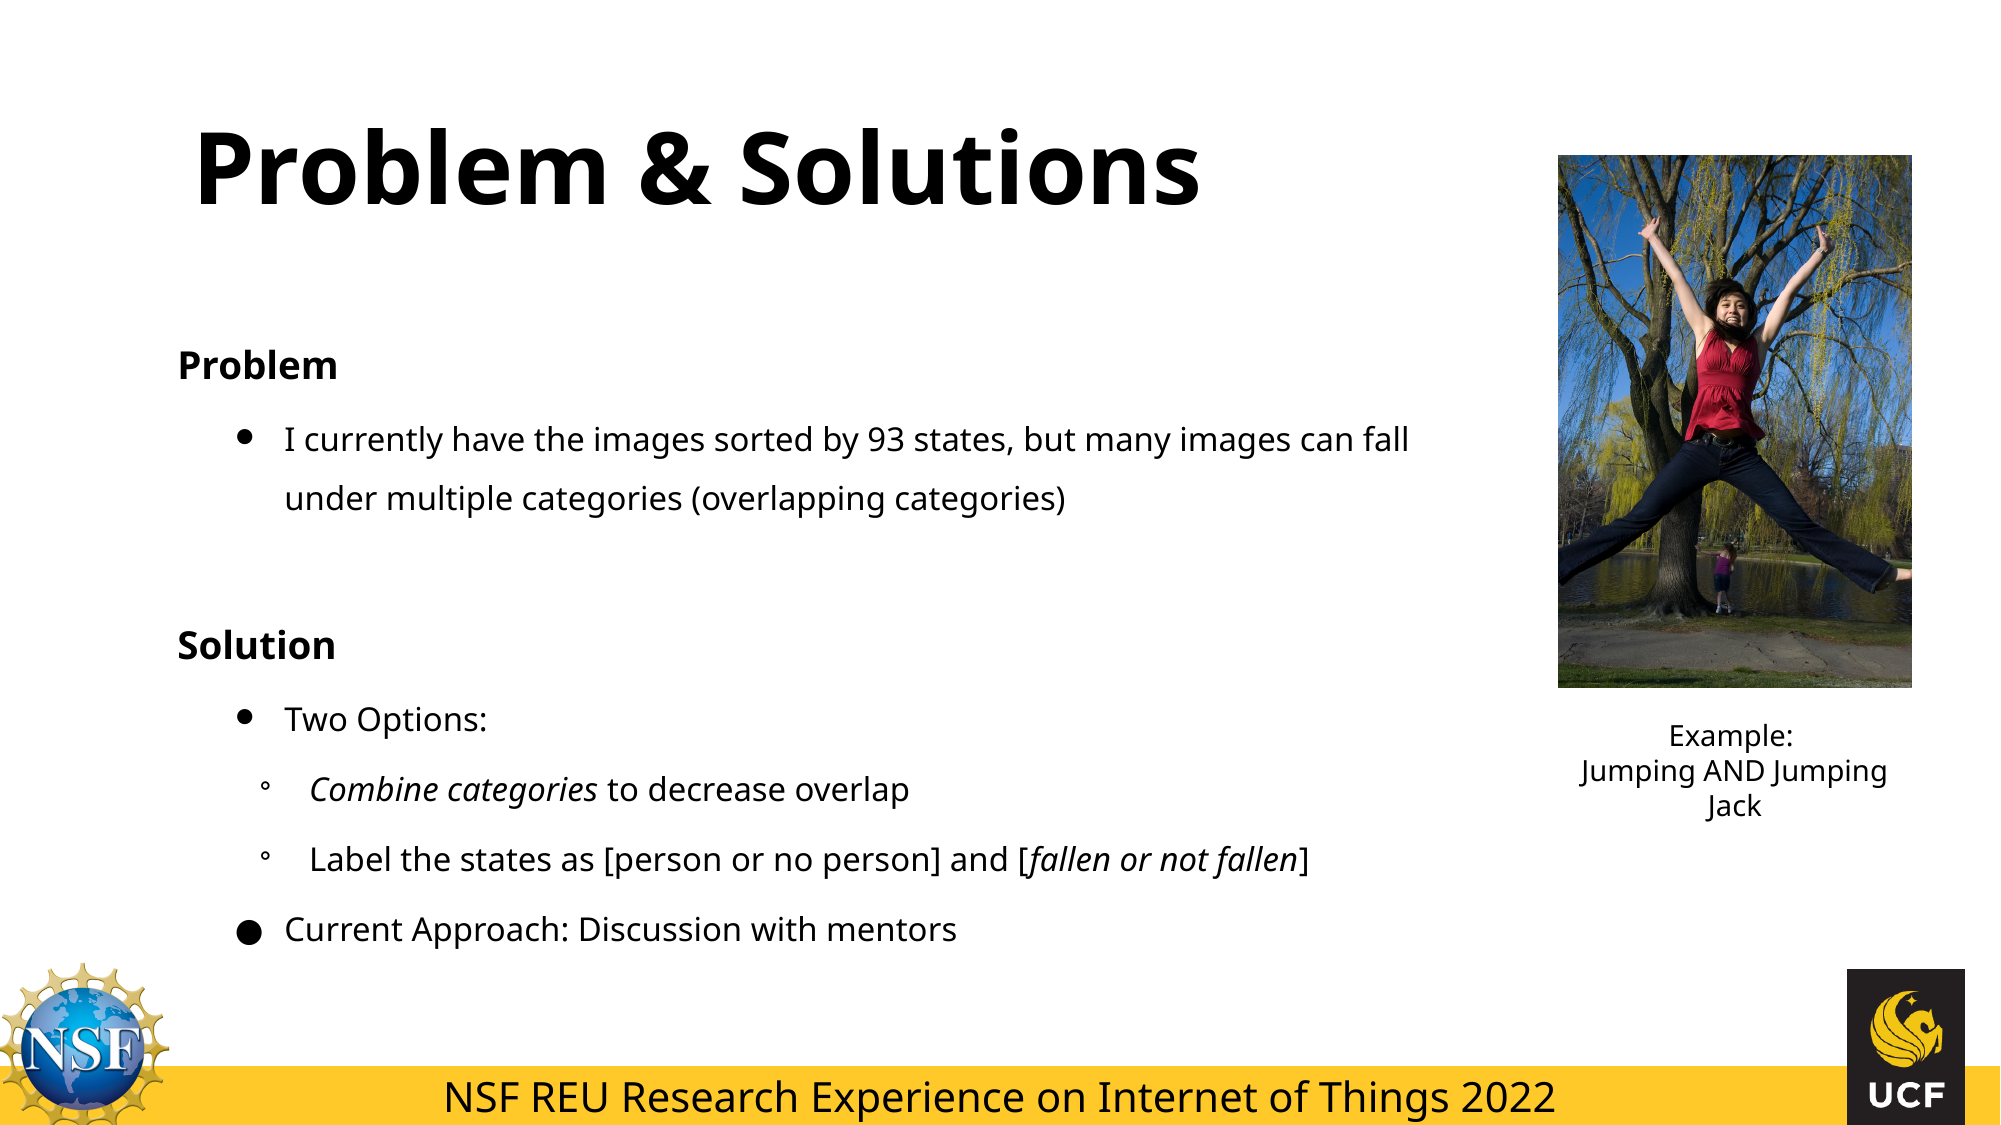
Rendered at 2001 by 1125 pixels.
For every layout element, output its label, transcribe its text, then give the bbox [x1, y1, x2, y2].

picture [1558, 154, 1912, 688]
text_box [0, 958, 2000, 1125]
text_box Example: Jumping AND Jumping Jack [1558, 702, 1912, 838]
text_box Problem & Solutions [177, 33, 1559, 311]
text_box Problem I currently have the images sorted by 93 states, but many images can fall under multiple categories (overlapping categories) Solution Two Options: Combine categories to decrease overlap Label the states as [person or no person] and [fallen or not fallen] Current Approach: Discussion with mentors [177, 310, 1497, 958]
